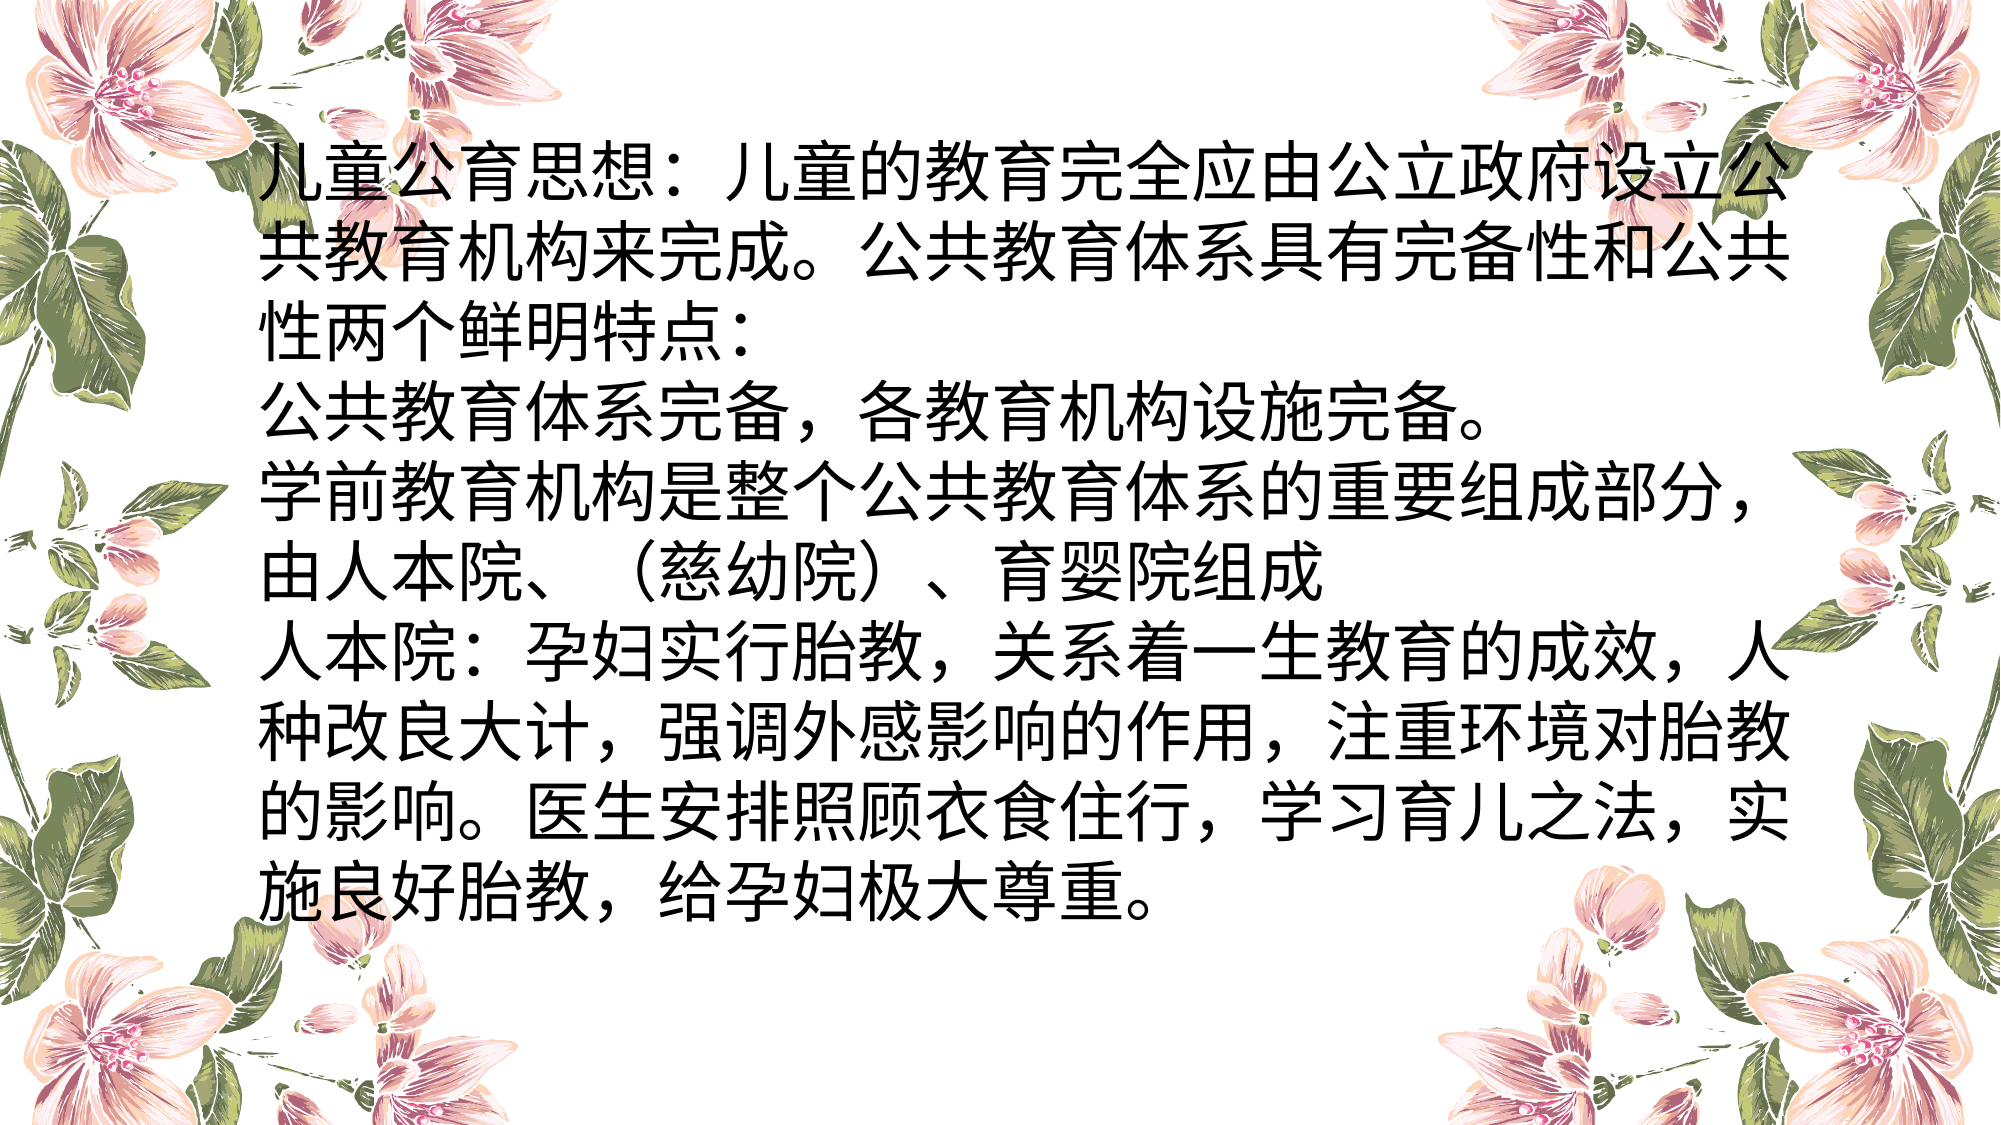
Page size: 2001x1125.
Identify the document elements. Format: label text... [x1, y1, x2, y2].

list 儿童公育思想：儿童的教育完全应由公立政府设立公共教育机构来完成。公共教育体系具有完备性和公共性两个鲜明特点： 公共教育体系完备，各教育机构设施完备。 学前教育机构是整个公共教育体系的重要组成部分，由人本院、（慈幼院）、育婴院组成 人本院：孕妇实行胎教，关系着一生教育的成效，人种改良大计，强调外感影响的作用，注重环境对胎教的影响。医生安排照顾衣食住行，学习育儿之法，实施良好胎教，给孕妇极大尊重。 [242, 122, 1845, 803]
